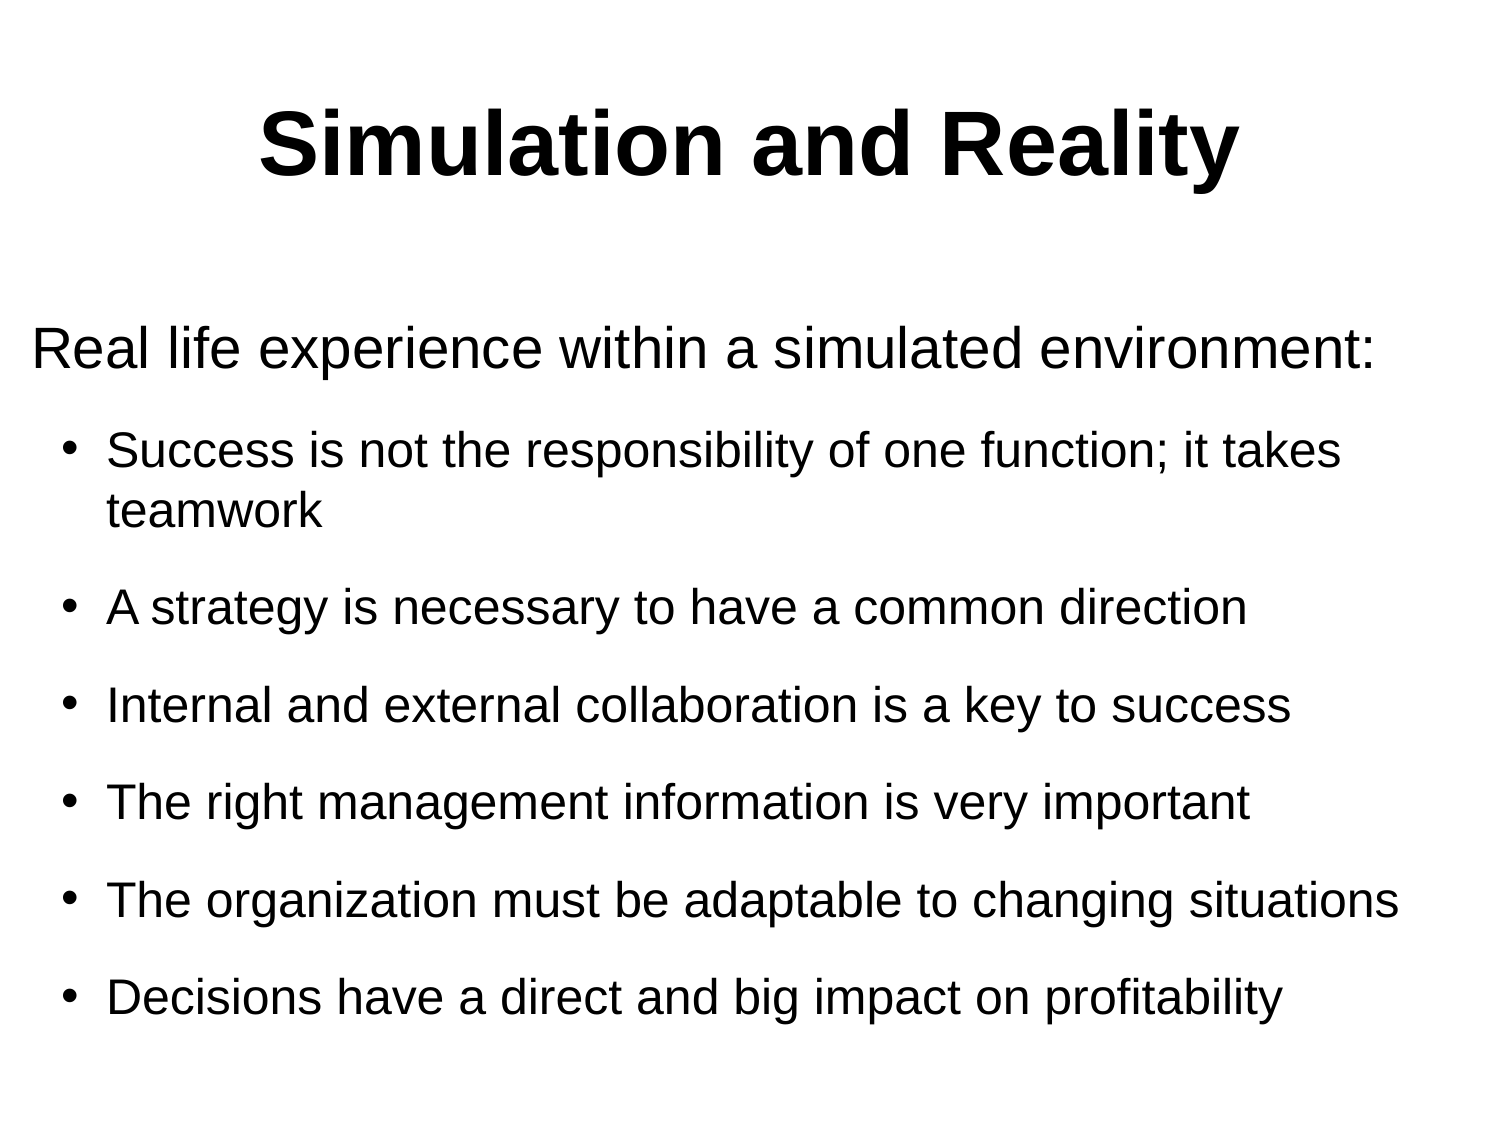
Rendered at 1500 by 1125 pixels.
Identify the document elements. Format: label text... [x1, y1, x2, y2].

title Simulation and Reality [75, 45, 1425, 224]
list Real life experience within a simulated environment: Success is not the responsibility of one function; it takes teamwork A strategy is necessary to have a common direction Internal and external collaboration is a key to success The right management information is very important The organization must be adaptable to changing situations Decisions have a direct and big impact on profitability [15, 224, 1485, 1110]
